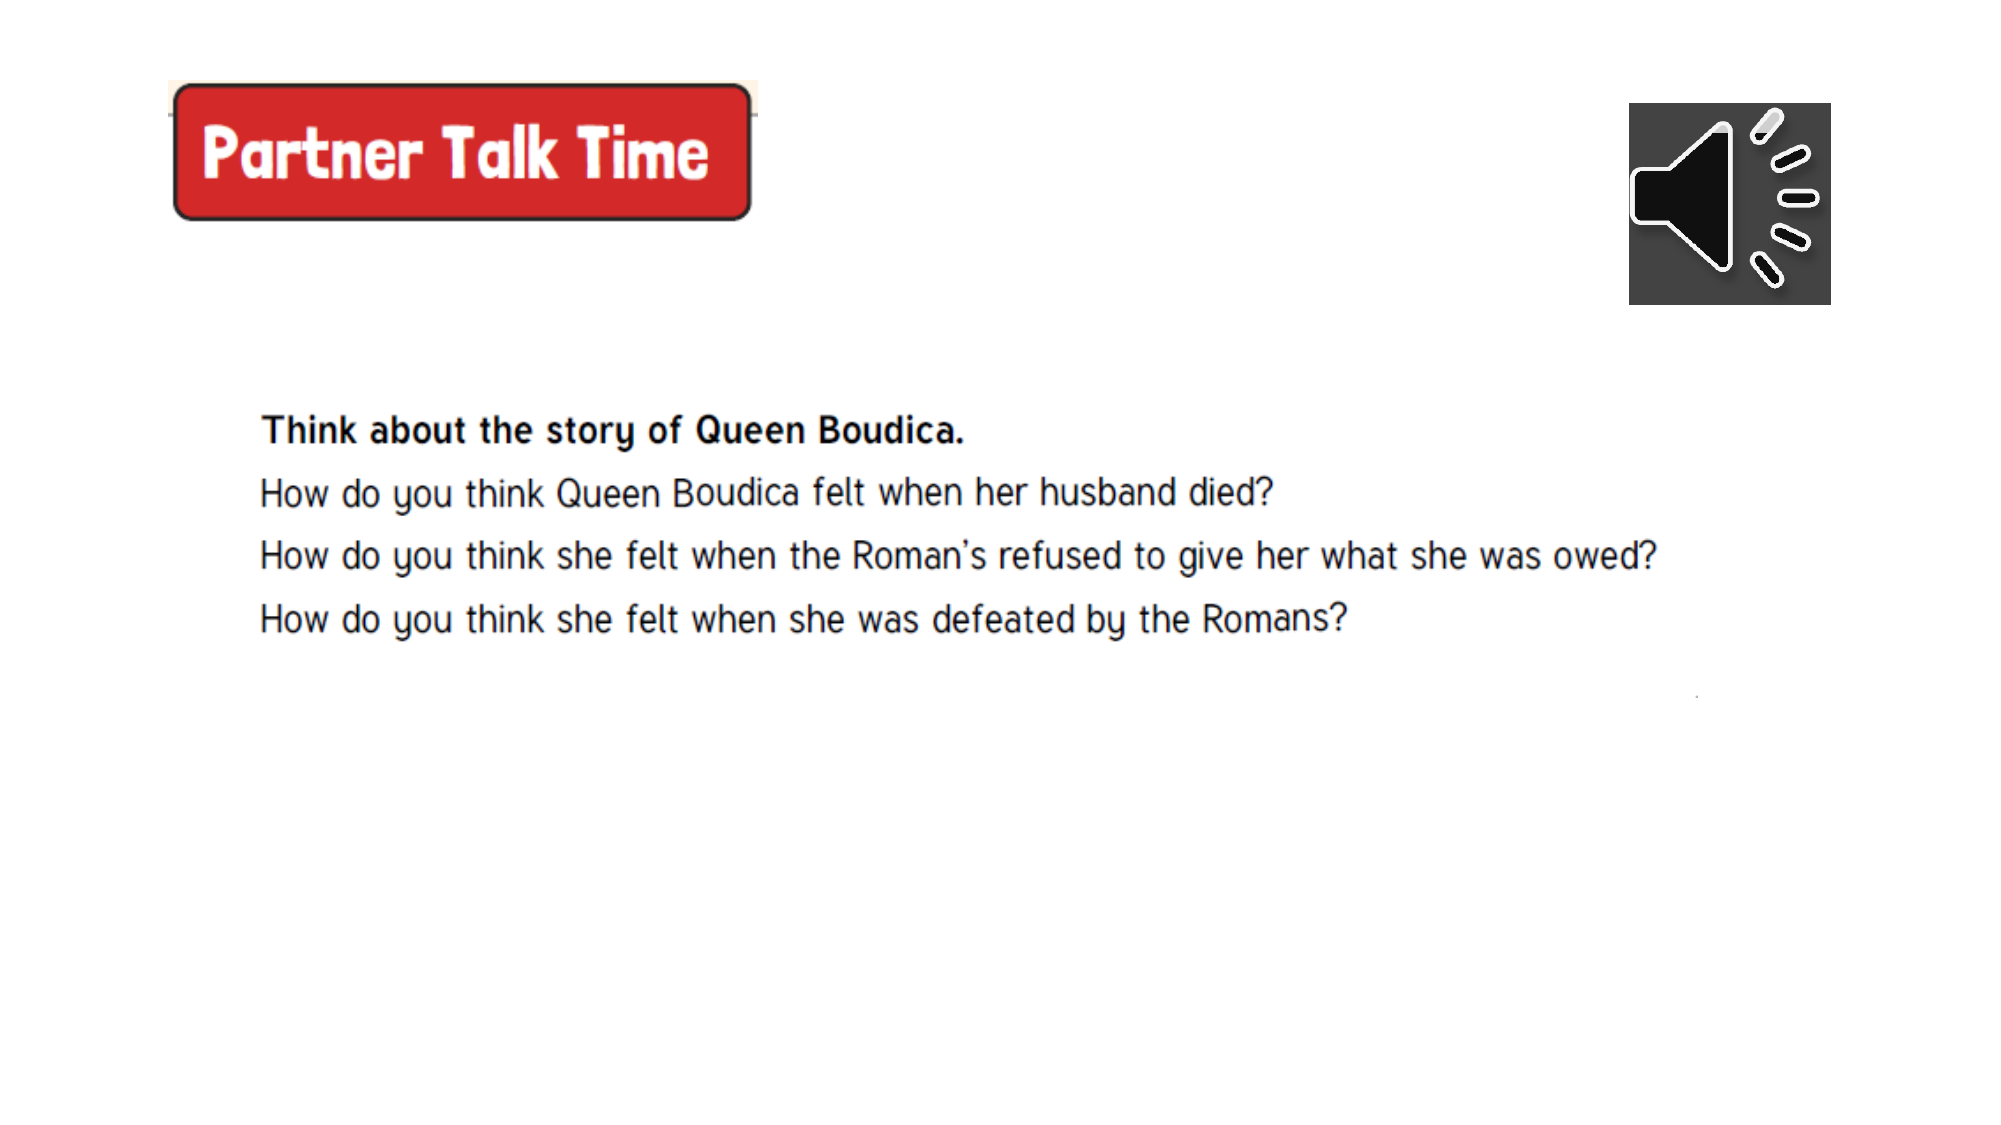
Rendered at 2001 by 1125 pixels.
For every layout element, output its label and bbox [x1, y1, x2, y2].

picture [237, 380, 1698, 698]
picture [168, 80, 758, 229]
picture [1628, 102, 1832, 306]
